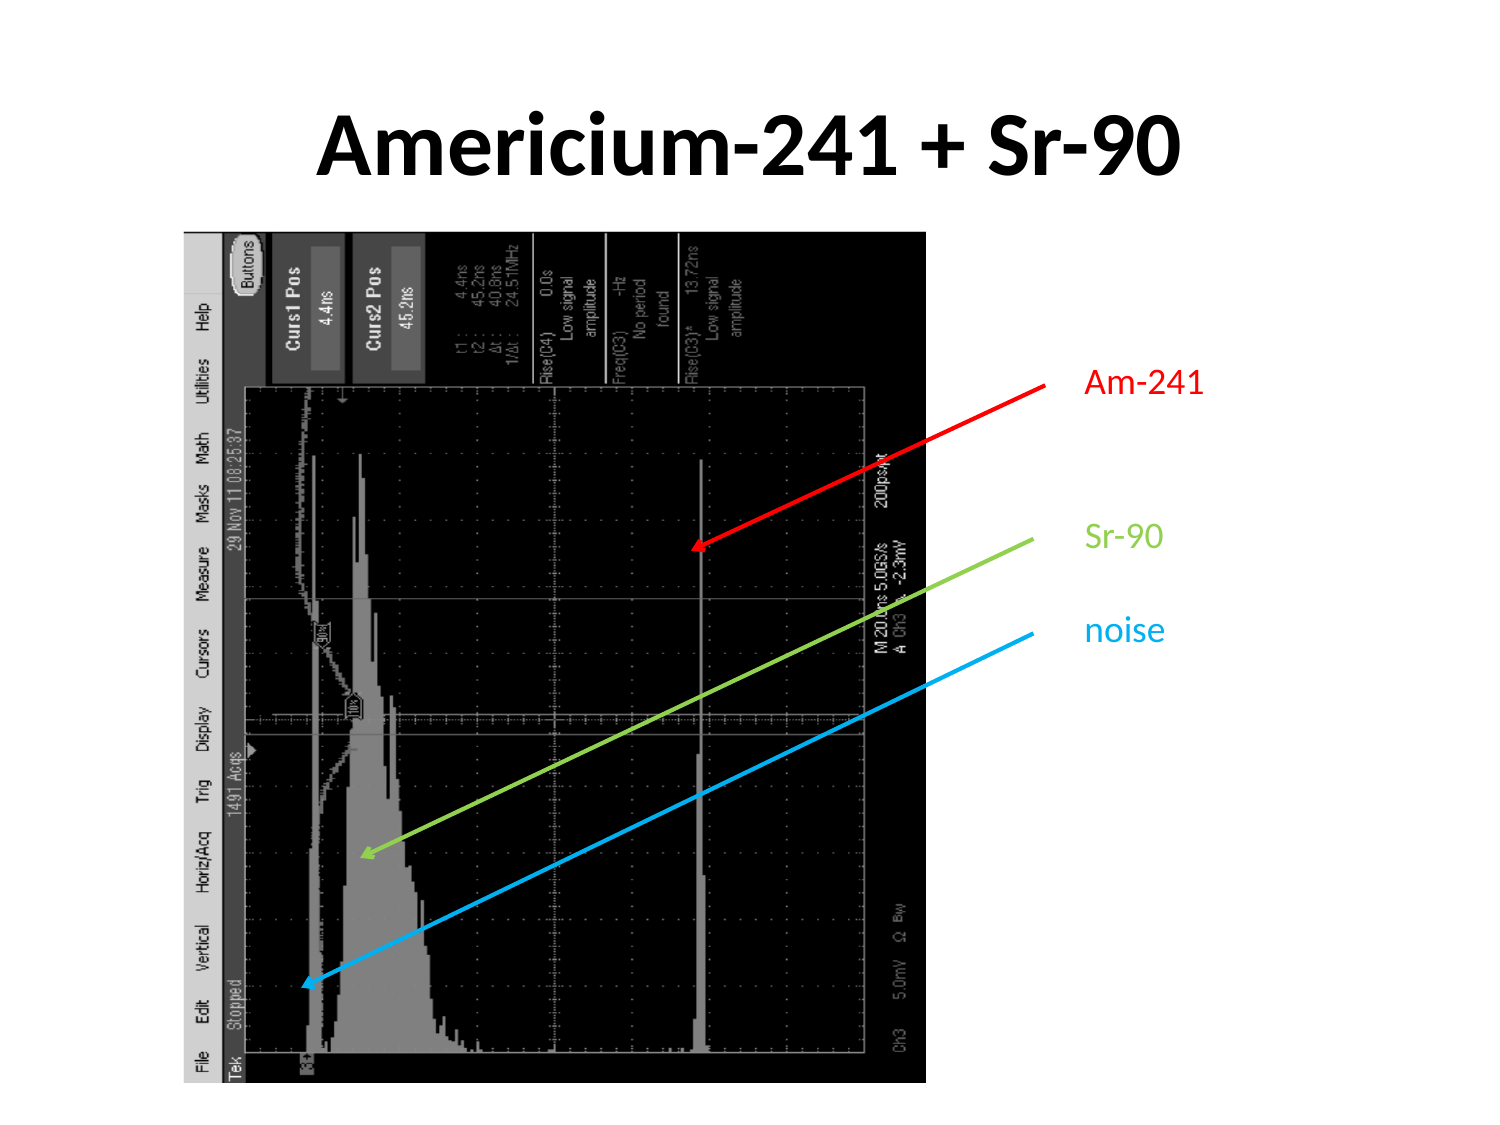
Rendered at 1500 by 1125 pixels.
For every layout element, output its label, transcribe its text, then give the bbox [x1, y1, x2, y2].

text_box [690, 385, 1046, 551]
title Americium-241 + Sr-90 [75, 45, 1425, 233]
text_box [300, 633, 1034, 988]
text_box Am-241 [1069, 349, 1220, 410]
picture [184, 1029, 926, 1083]
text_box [359, 538, 1034, 632]
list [128, 285, 980, 1029]
text_box noise [1069, 597, 1181, 658]
picture [184, 232, 926, 285]
text_box Sr-90 [1070, 503, 1179, 564]
